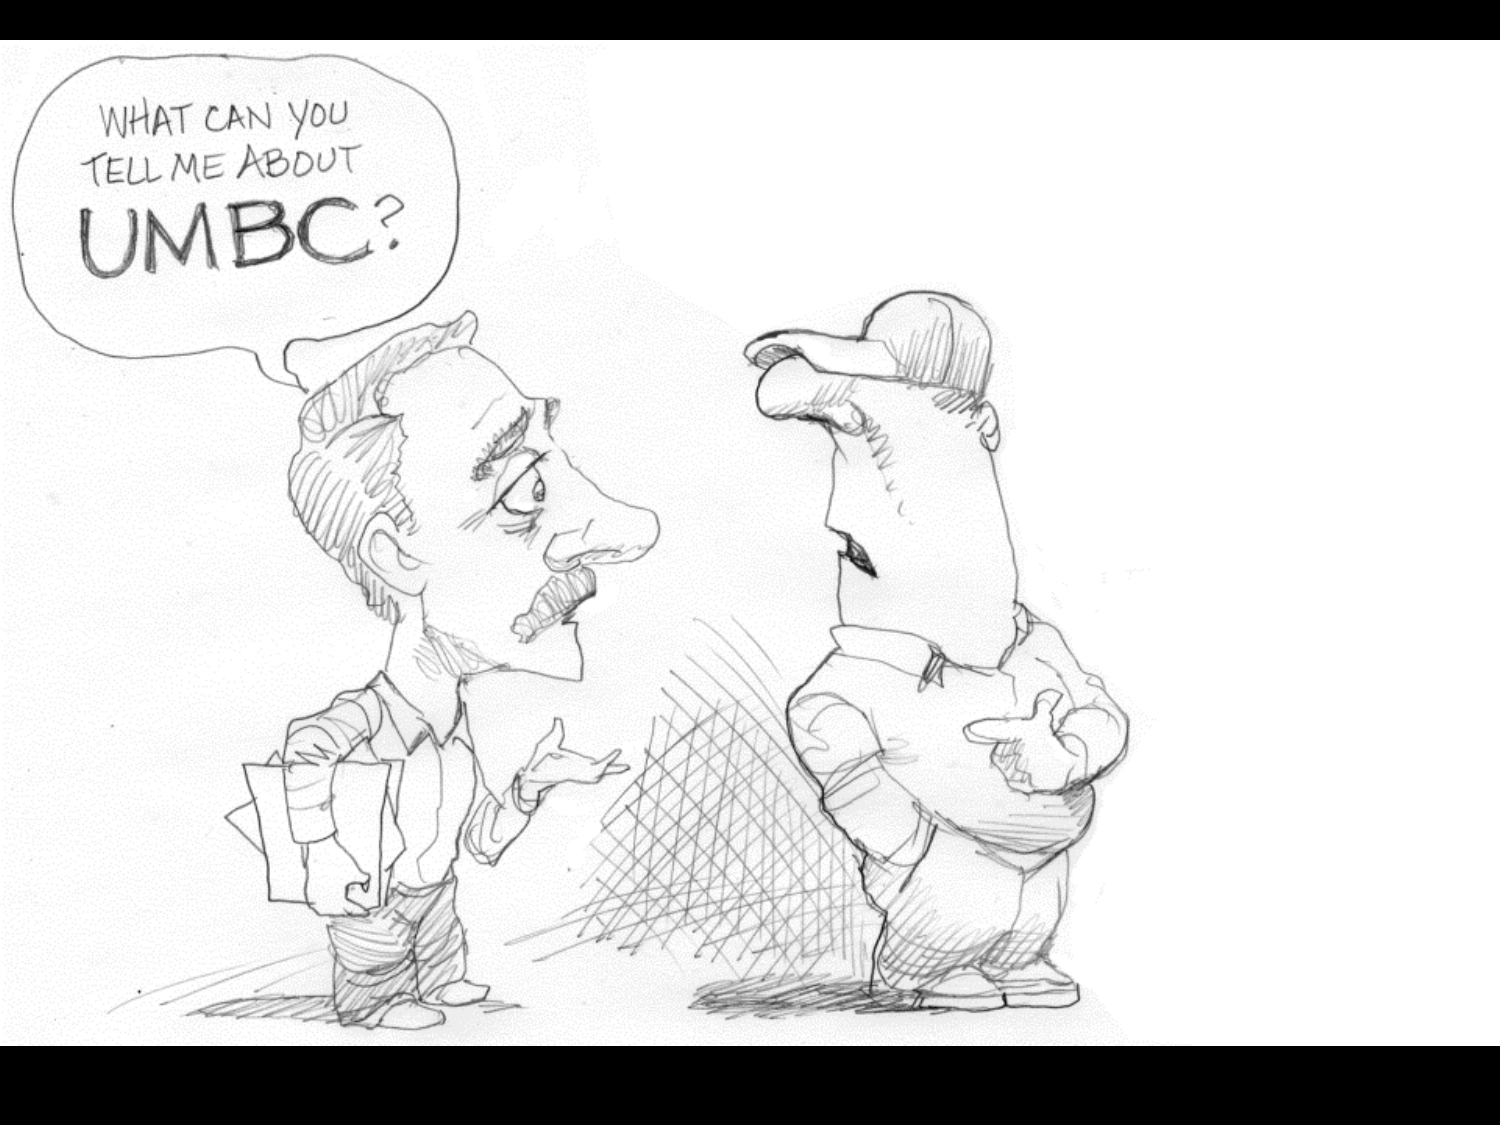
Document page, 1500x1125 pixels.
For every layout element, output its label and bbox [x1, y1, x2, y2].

picture [0, 40, 1500, 1046]
